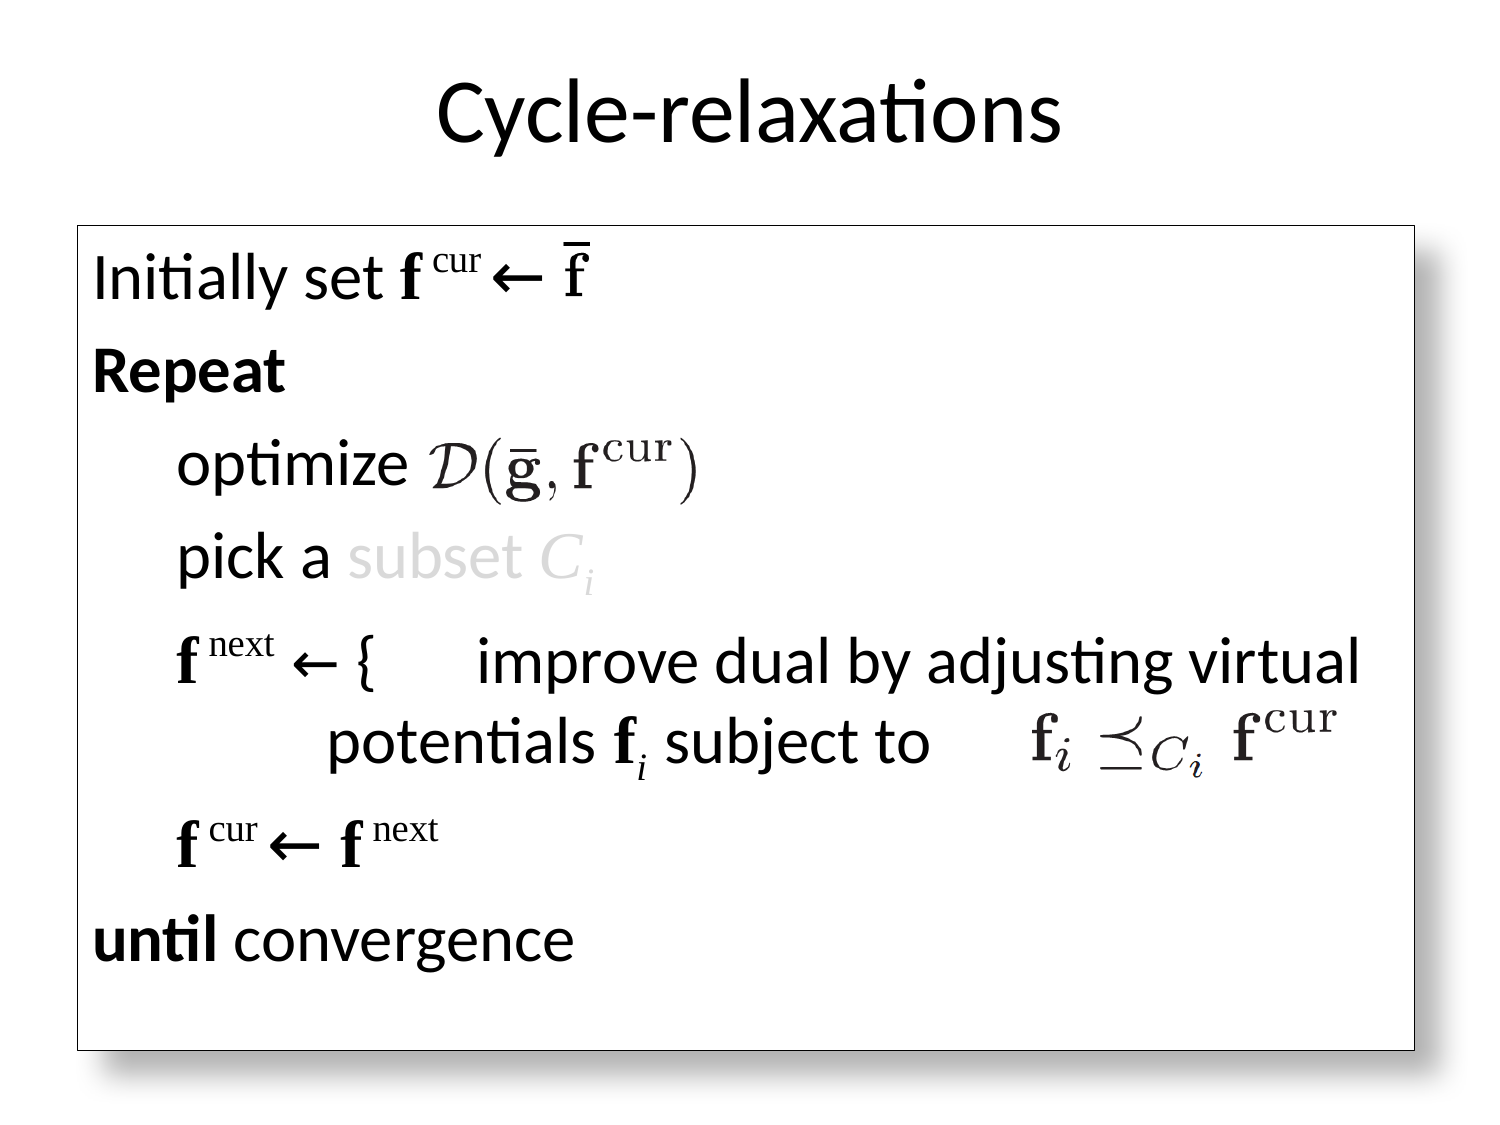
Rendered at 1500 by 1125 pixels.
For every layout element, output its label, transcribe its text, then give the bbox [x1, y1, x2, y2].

title Cycle-relaxations [0, 12, 1500, 200]
picture [555, 237, 597, 301]
text_box Initially set f cur ← Repeat optimize pick a subset Ci f next ← { improve dual by adjusting virtual potentials fi subject to } f cur ← f next until convergence [75, 223, 1417, 1052]
picture [426, 436, 698, 507]
picture [1028, 703, 1338, 780]
